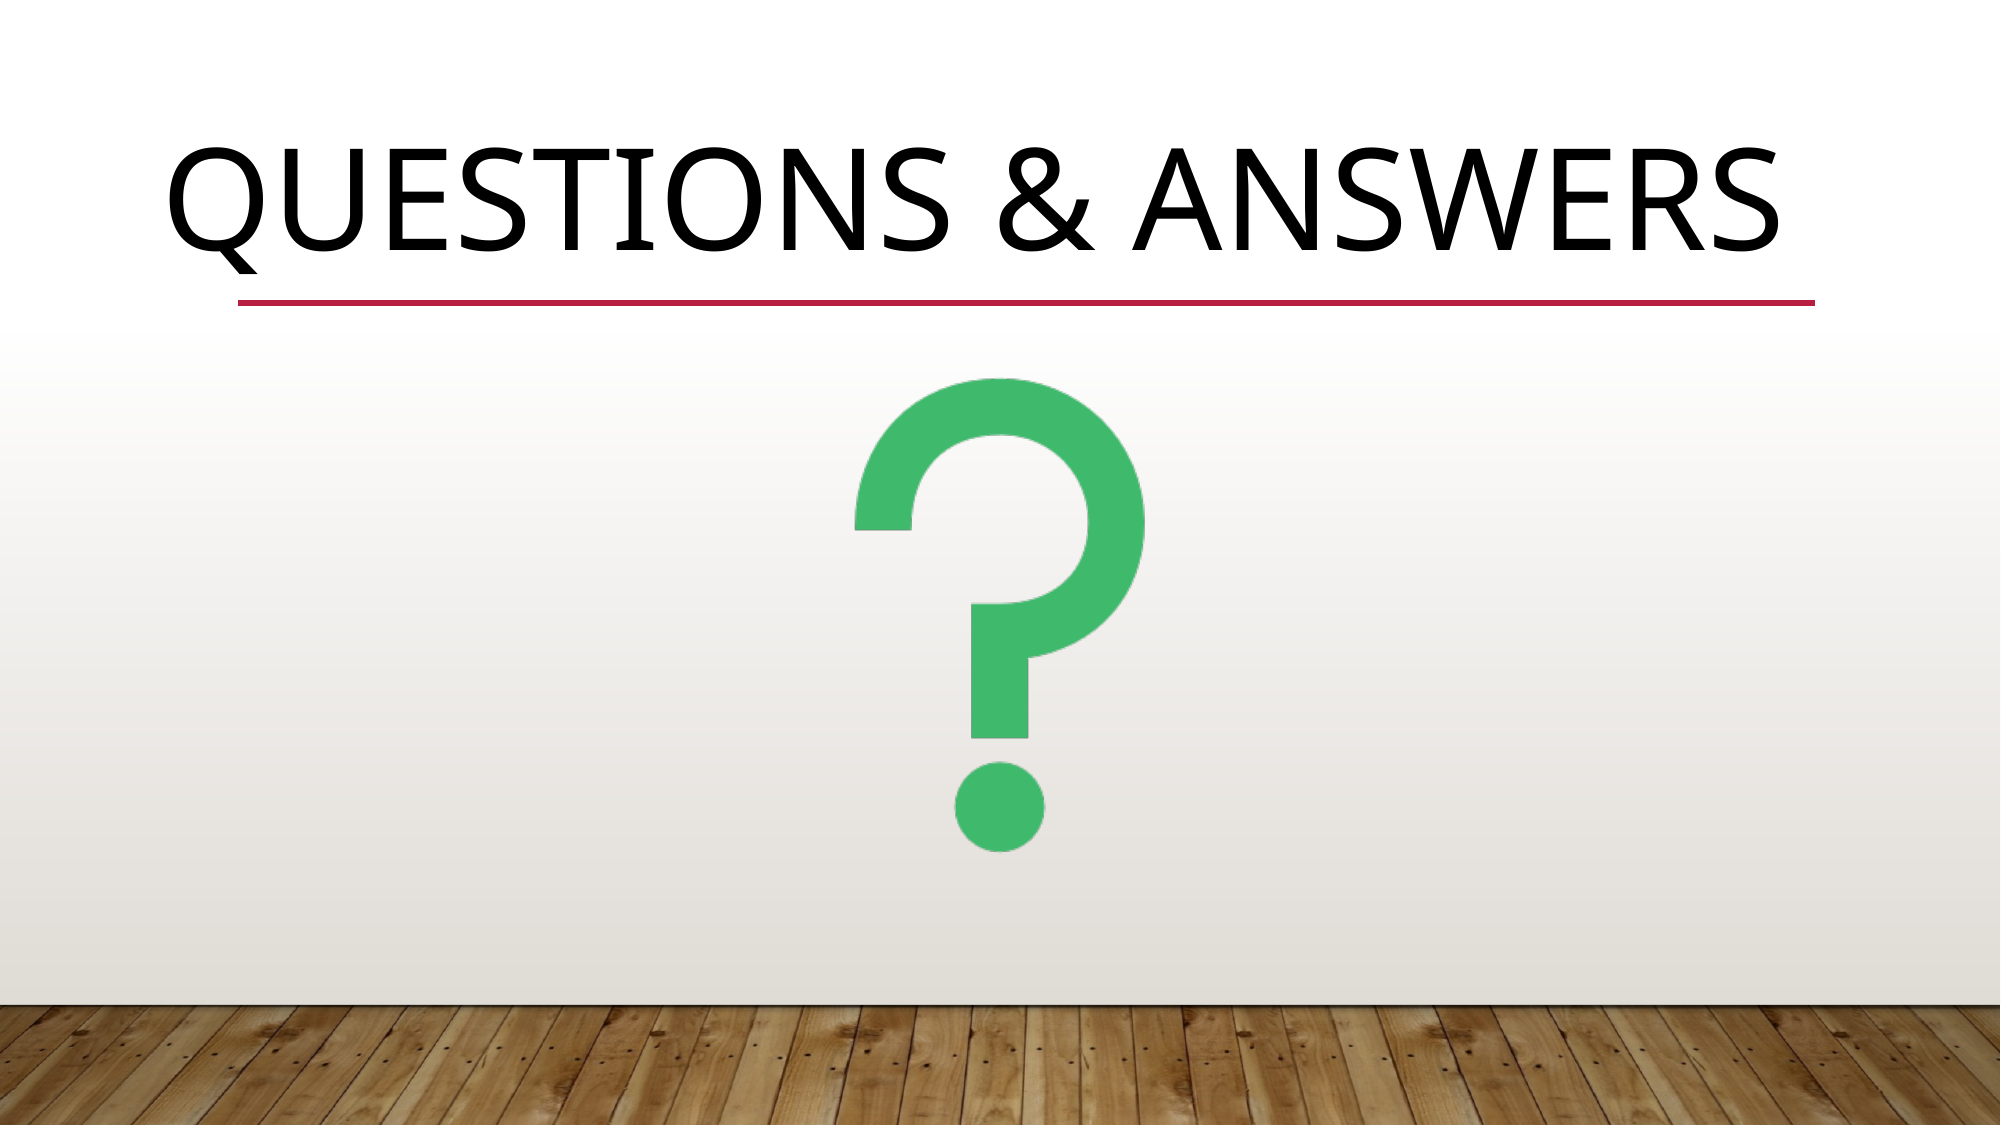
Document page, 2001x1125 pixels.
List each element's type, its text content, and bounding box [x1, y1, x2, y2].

picture [0, 1005, 2000, 1125]
title Questions & Answers [146, 42, 1854, 368]
picture [697, 312, 1303, 918]
